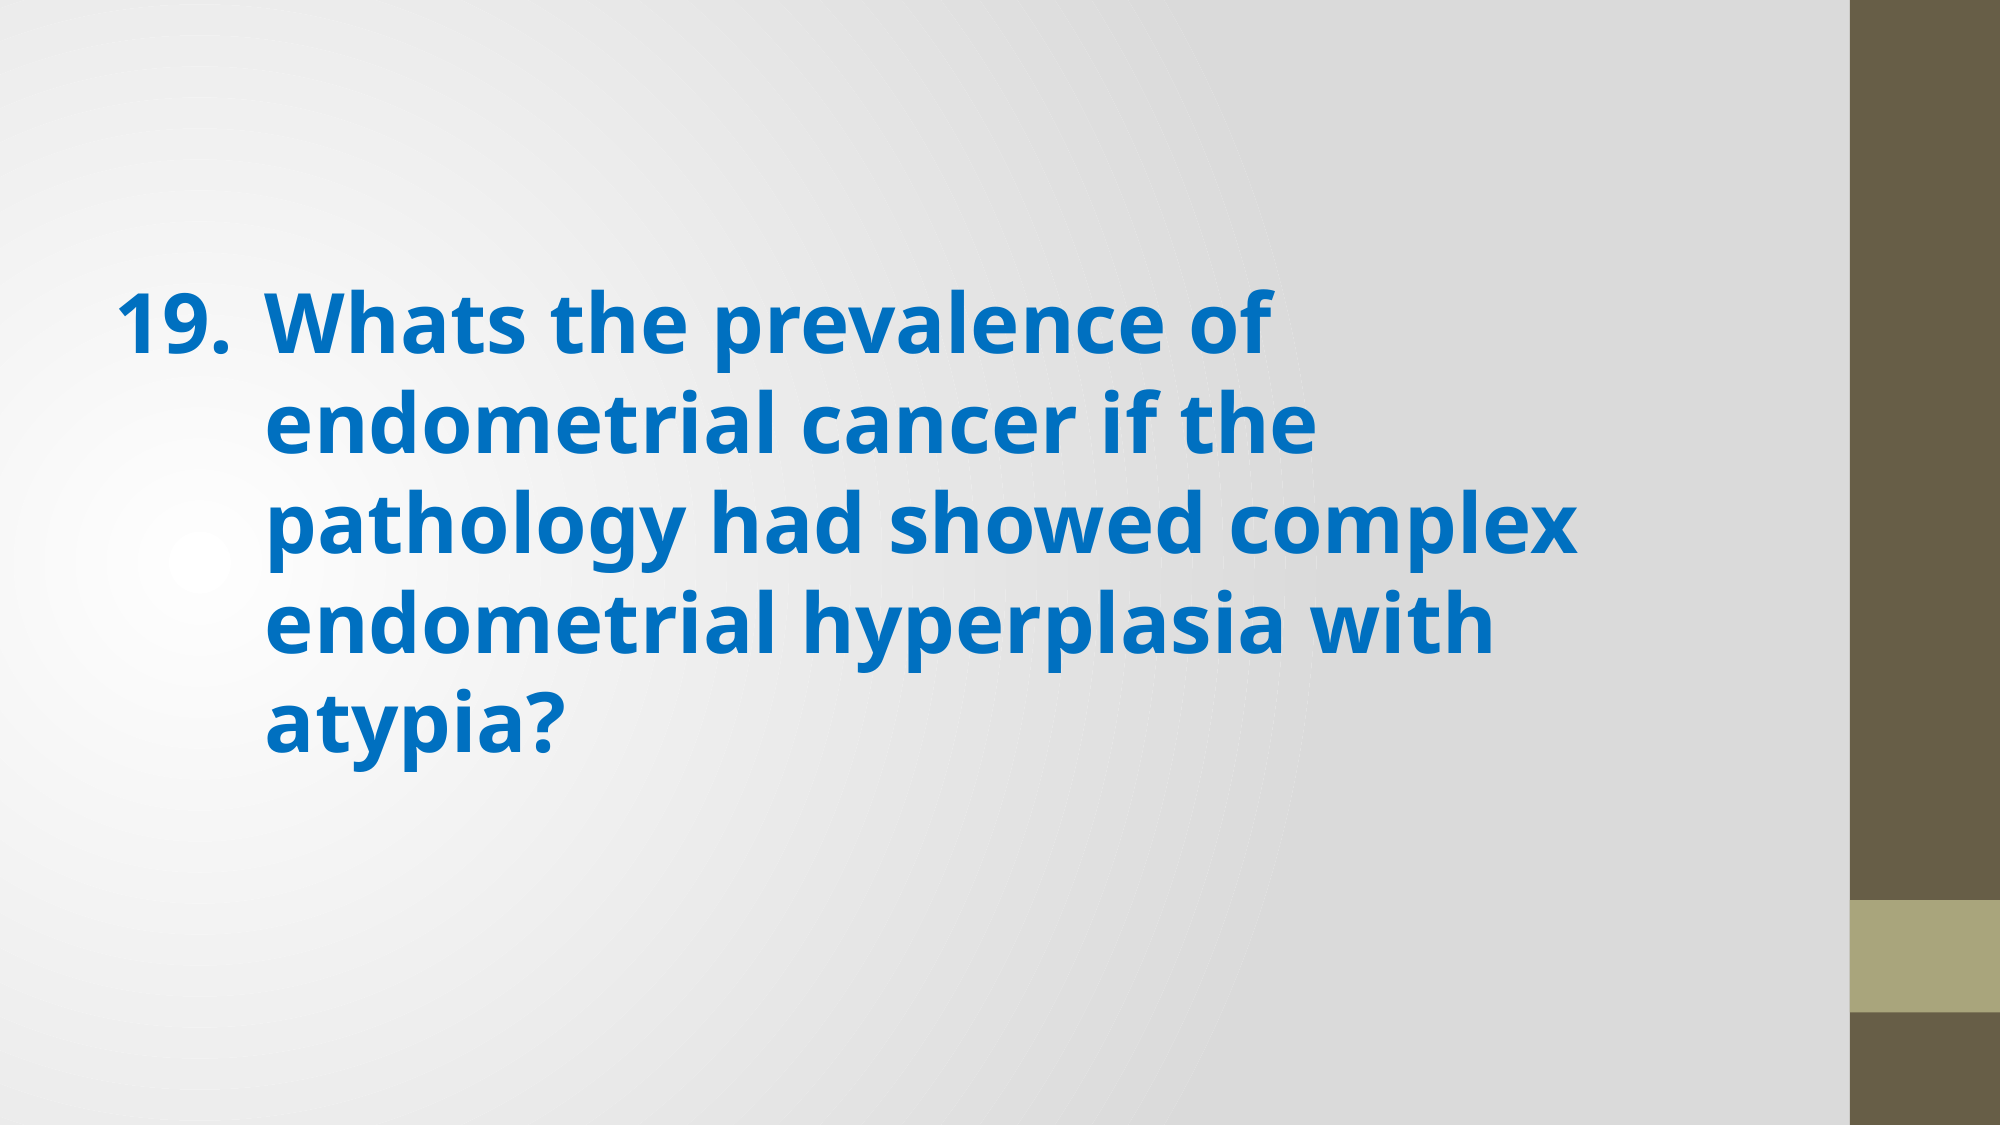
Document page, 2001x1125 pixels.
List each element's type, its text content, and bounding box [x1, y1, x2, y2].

list 19. Whats the prevalence of endometrial cancer if the pathology had showed complex endometrial hyperplasia with atypia? [99, 262, 1767, 1050]
